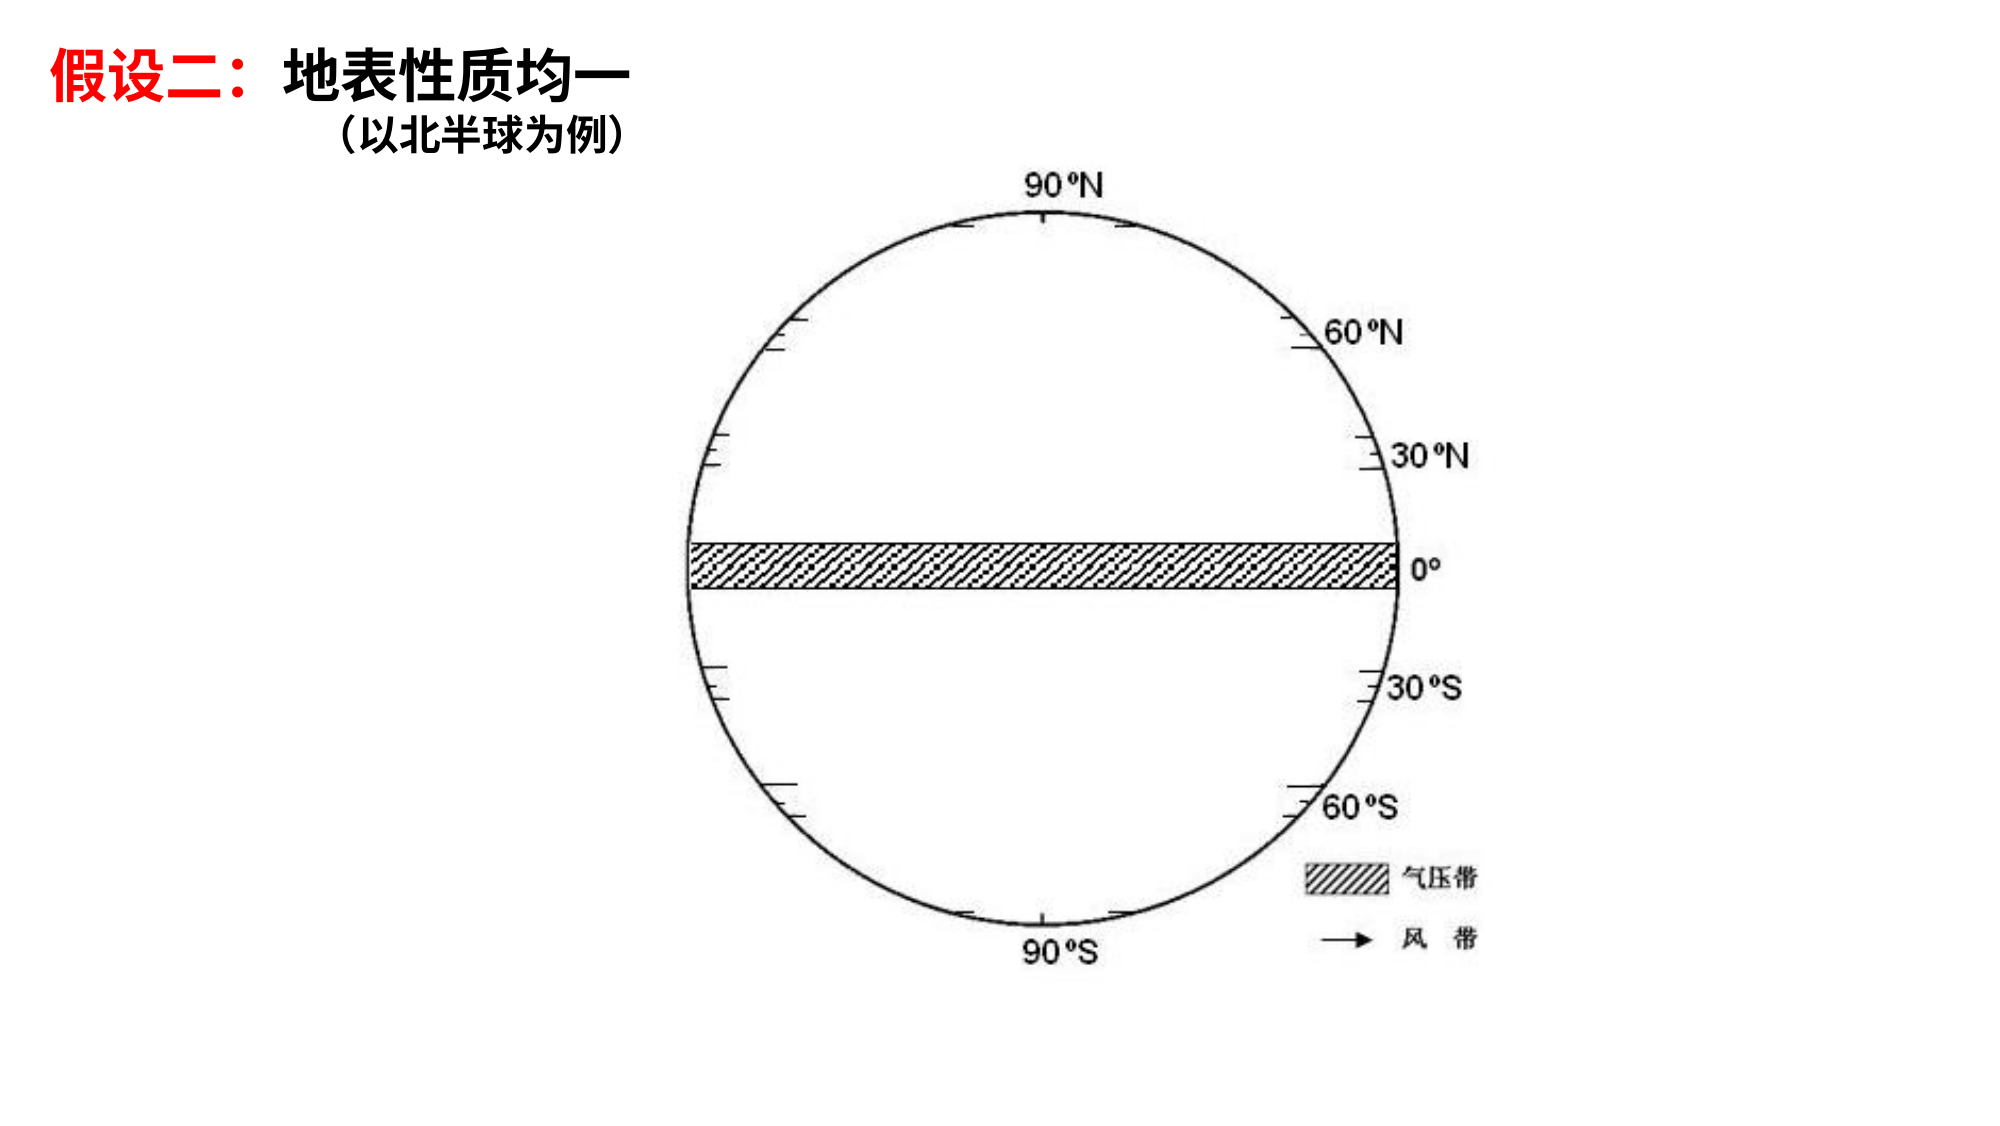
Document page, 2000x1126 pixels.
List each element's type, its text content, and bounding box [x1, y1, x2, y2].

picture [662, 149, 1514, 982]
text_box 假设二：地表性质均一 （以北半球为例） [34, 31, 785, 167]
